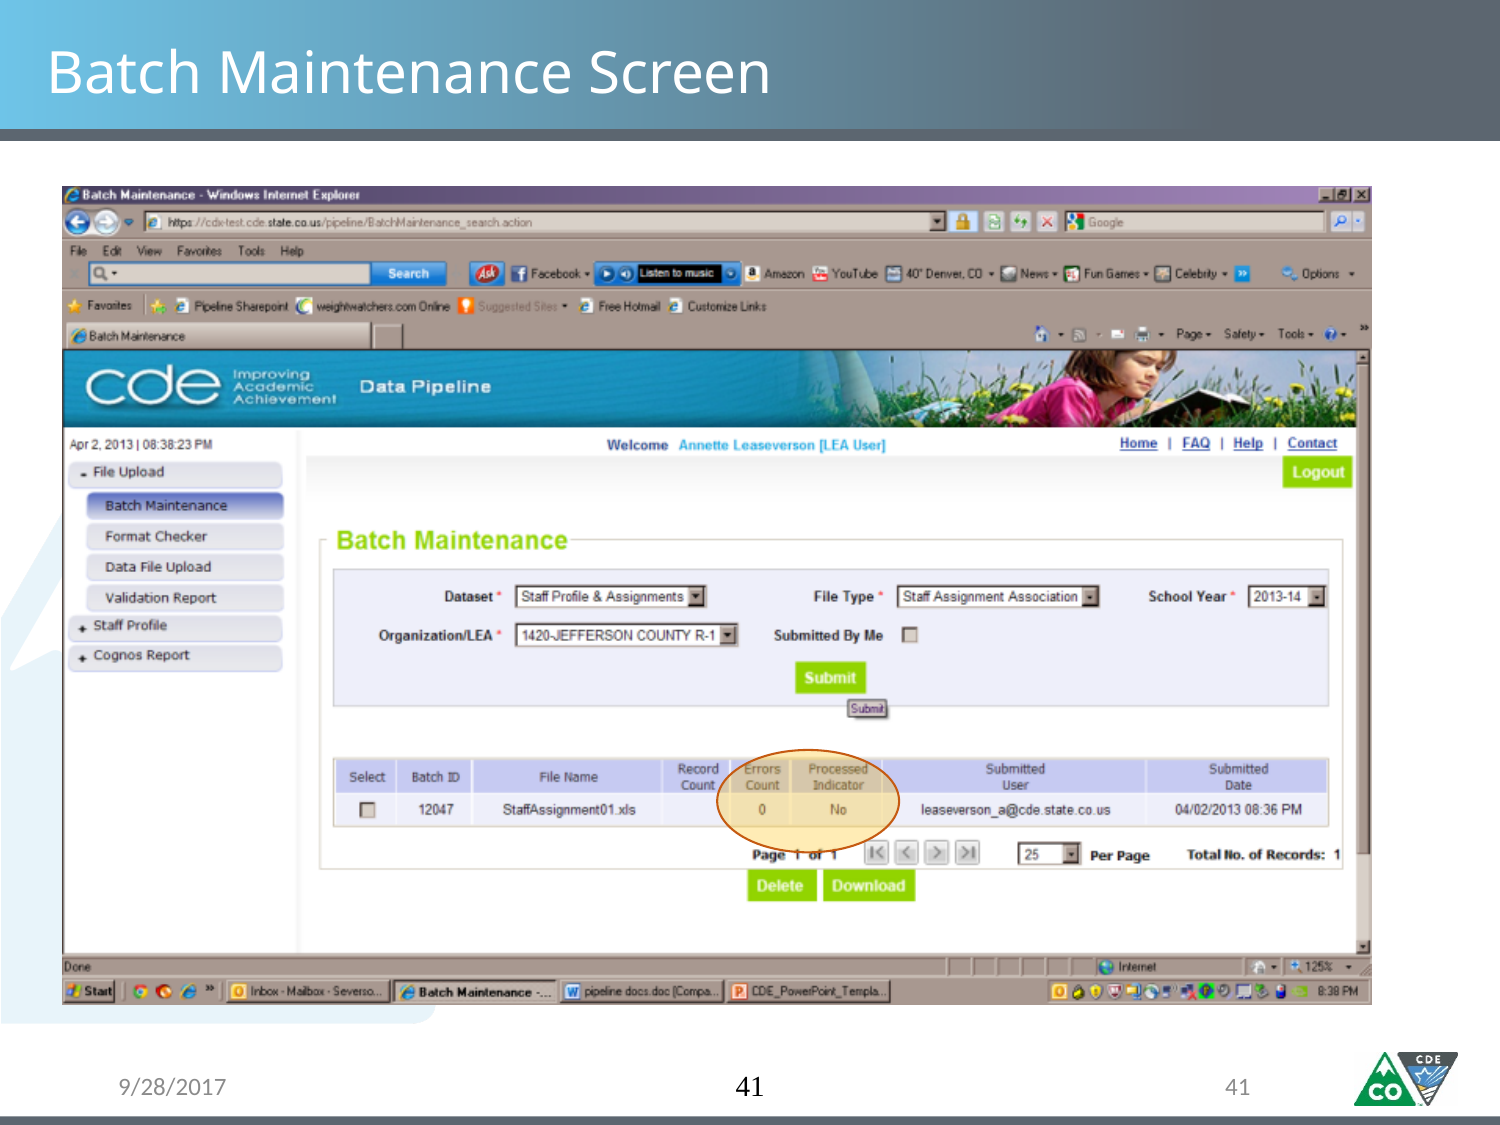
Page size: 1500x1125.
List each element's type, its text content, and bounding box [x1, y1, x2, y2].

title Batch Maintenance Screen [31, 31, 1326, 117]
footer 41 [496, 1067, 1004, 1103]
picture [1354, 1052, 1458, 1106]
picture [1, 186, 1372, 1042]
